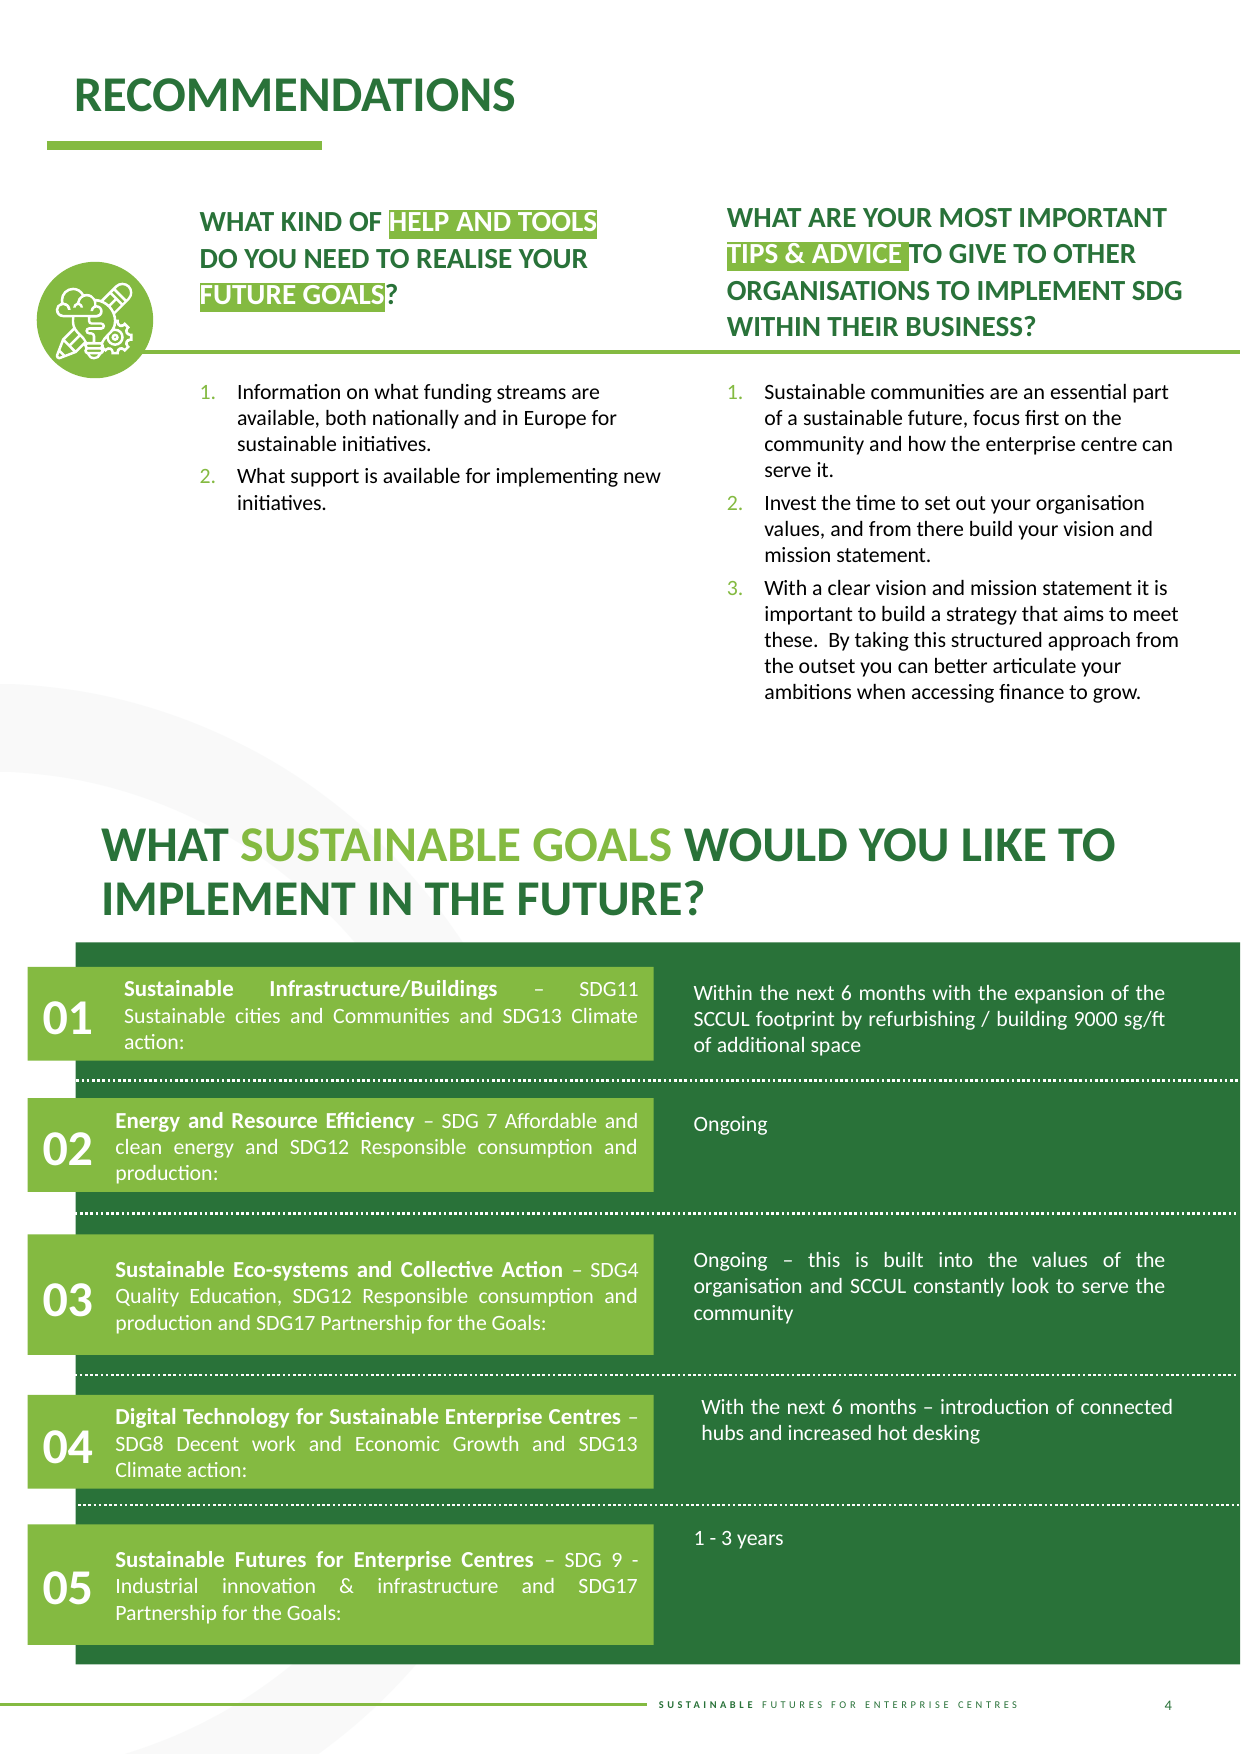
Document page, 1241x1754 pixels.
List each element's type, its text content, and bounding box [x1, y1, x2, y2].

slide_number 4 [1024, 1666, 1187, 1743]
list Sustainable communities are an essential part of a sustainable future, focus first on the community and how the enterprise centre can serve it. Invest the time to set out your organisation values, and from there build your vision and mission statement. With a clear vision and mission statement it is important to build a strategy that aims to meet these. By taking this structured approach from the outset you can better articulate your ambitions when accessing finance to grow. [711, 379, 1204, 746]
list 04 [27, 1395, 137, 1491]
list 03 [27, 1234, 137, 1359]
list WHAT SUSTAINABLE GOALS WOULD YOU LIKE TO IMPLEMENT IN THE FUTURE? [55, 810, 1178, 941]
list WHAT ARE YOUR MOST IMPORTANT TIPS & ADVICE TO GIVE TO OTHER ORGANISATIONS TO IMPLEMENT SDG WITHIN THEIR BUSINESS? [711, 189, 1204, 261]
list Sustainable Futures for Enterprise Centres – SDG 9 -Industrial innovation & infrastructure and SDG17 Partnership for the Goals: [137, 1524, 654, 1645]
list With the next 6 months – introduction of connected hubs and increased hot desking [686, 1385, 1189, 1486]
list Ongoing – this is built into the values of the organisation and SCCUL constantly look to serve the community [678, 1238, 1181, 1376]
list Ongoing [678, 1102, 1181, 1203]
list WHAT KIND OF HELP AND TOOLS DO YOU NEED TO REALISE YOUR FUTURE GOALS? [184, 193, 620, 261]
list 02 [27, 1098, 137, 1194]
list Within the next 6 months with the expansion of the SCCUL footprint by refurbishing / building 9000 sg/ft of additional space [678, 971, 1181, 1072]
list Sustainable Eco-systems and Collective Action – SDG4 Quality Education, SDG12 Responsible consumption and production and SDG17 Partnership for the Goals: [137, 1234, 654, 1355]
list Digital Technology for Sustainable Enterprise Centres – SDG8 Decent work and Economic Growth and SDG13 Climate action: [27, 1394, 654, 1489]
list Information on what funding streams are available, both nationally and in Europe for sustainable initiatives. What support is available for implementing new initiatives. [184, 379, 679, 746]
list Energy and Resource Efficiency – SDG 7 Affordable and clean energy and SDG12 Responsible consumption and production: [137, 1098, 654, 1192]
list Sustainable Infrastructure/Buildings – SDG11 Sustainable cities and Communities and SDG13 Climate action: [137, 966, 654, 1061]
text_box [36, 261, 1241, 379]
list RECOMMENDATIONS [59, 54, 1181, 185]
list 1 - 3 years [678, 1516, 1181, 1653]
list 05 [27, 1523, 137, 1645]
list 01 [27, 964, 137, 1064]
